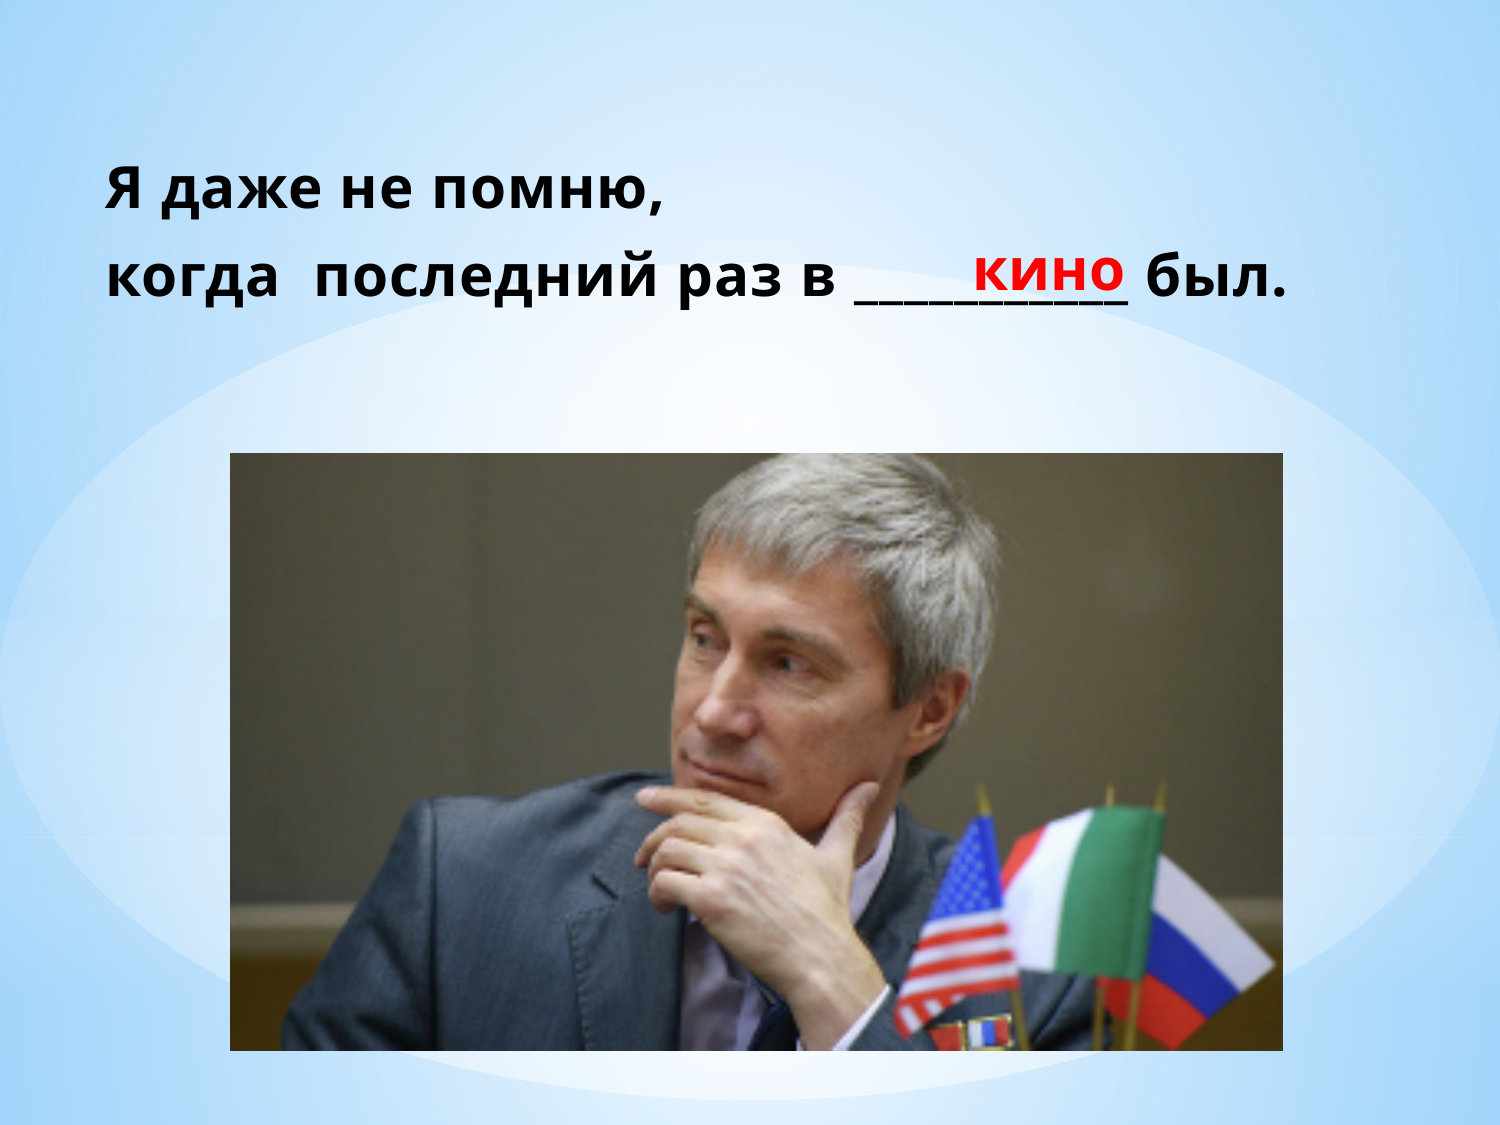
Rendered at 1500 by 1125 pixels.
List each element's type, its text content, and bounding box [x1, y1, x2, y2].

text_box кино [927, 224, 1500, 340]
text_box Я даже не помню, когда последний раз в ___________ был. [82, 124, 1500, 334]
picture [229, 452, 1283, 1051]
